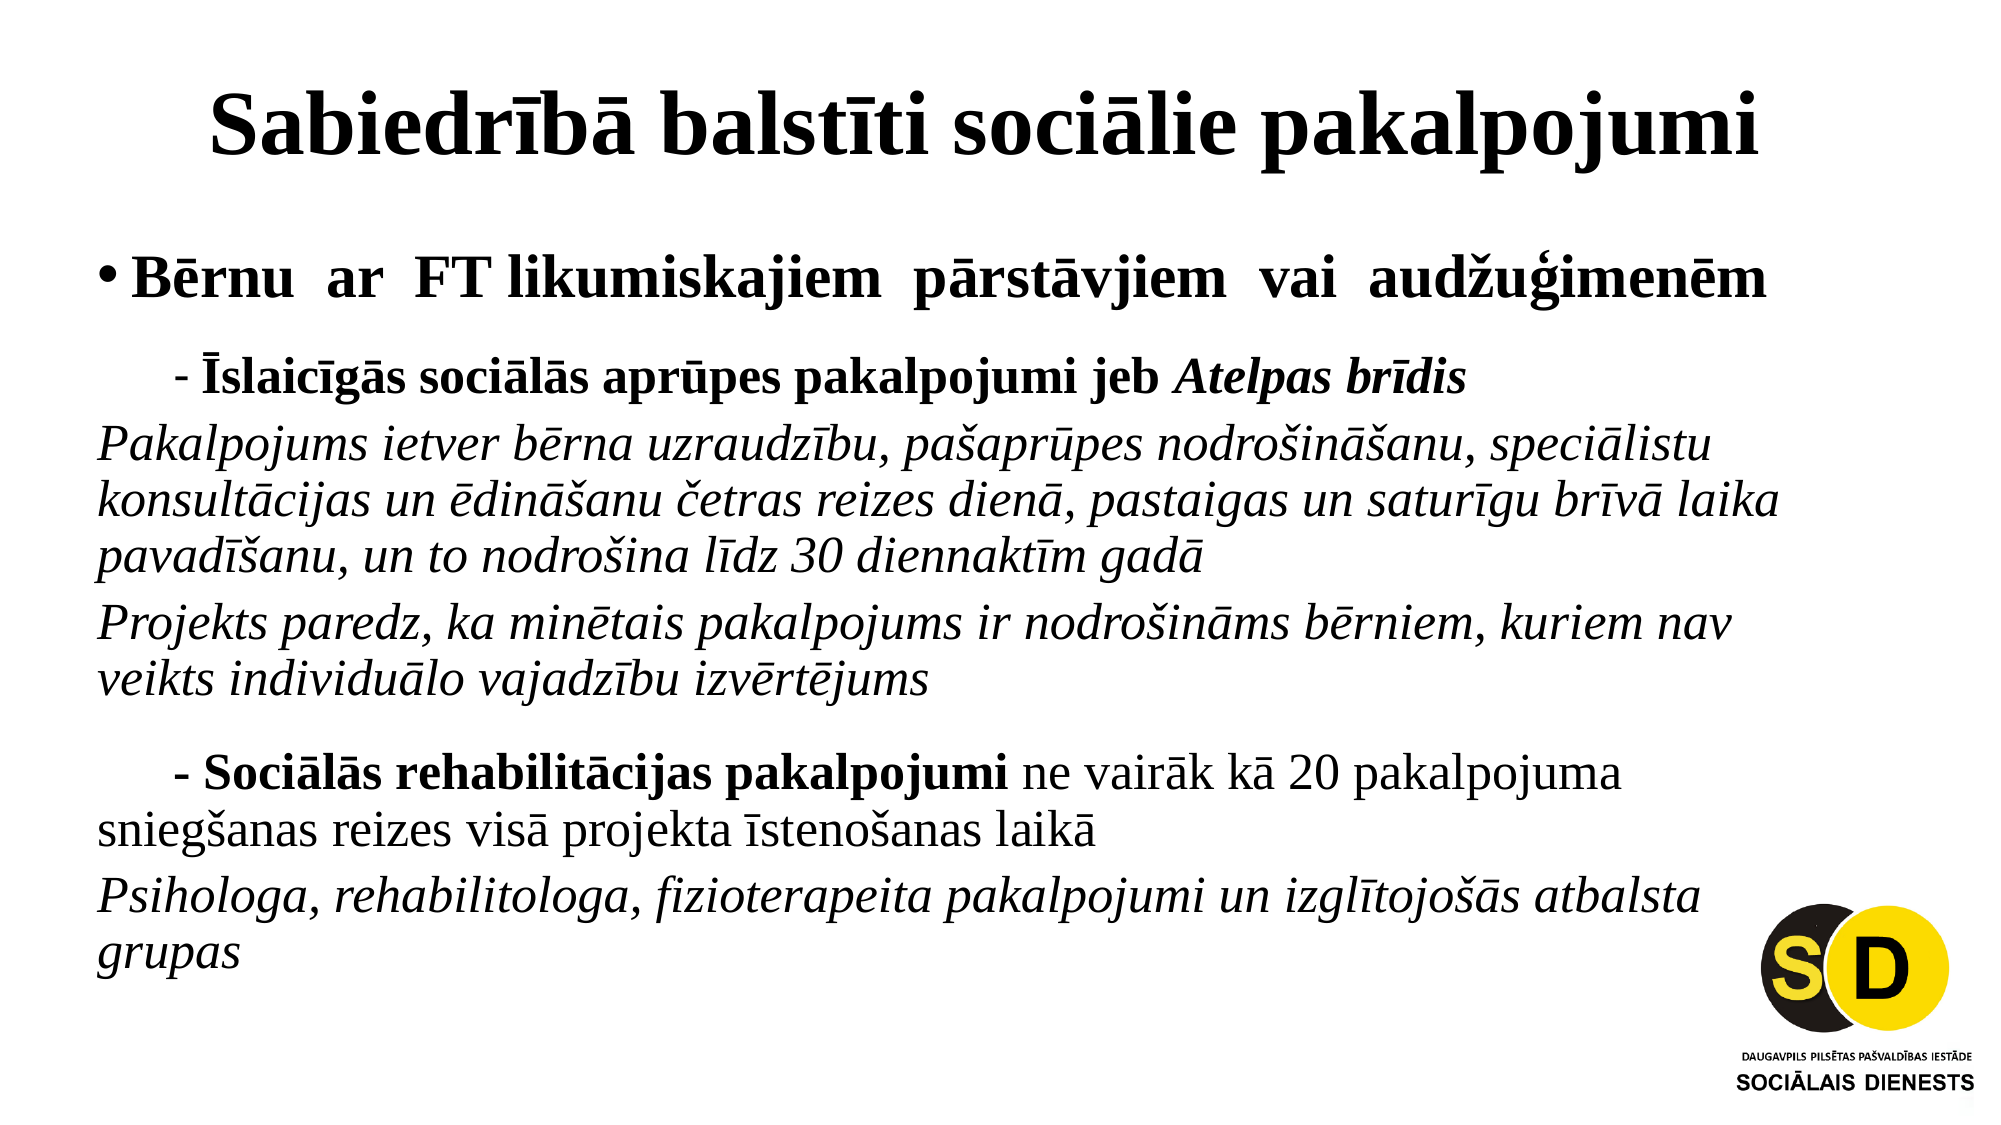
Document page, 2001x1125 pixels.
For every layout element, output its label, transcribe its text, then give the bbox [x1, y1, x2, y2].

list Bērnu ar FT likumiskajiem pārstāvjiem vai audžuģimenēm - Īslaicīgās sociālās aprūpes pakalpojumi jeb Atelpas brīdis Pakalpojums ietver bērna uzraudzību, pašaprūpes nodrošināšanu, speciālistu konsultācijas un ēdināšanu četras reizes dienā, pastaigas un saturīgu brīvā laika pavadīšanu, un to nodrošina līdz 30 diennaktīm gadā Projekts paredz, ka minētais pakalpojums ir nodrošināms bērniem, kuriem nav veikts individuālo vajadzību izvērtējums - Sociālās rehabilitācijas pakalpojumi ne vairāk kā 20 pakalpojuma sniegšanas reizes visā projekta īstenošanas laikā Psihologa, rehabilitologa, fizioterapeita pakalpojumi un izglītojošās atbalsta grupas [82, 236, 1808, 1125]
picture [1710, 875, 2000, 1120]
title Sabiedrībā balstīti sociālie pakalpojumi [194, 48, 1808, 201]
